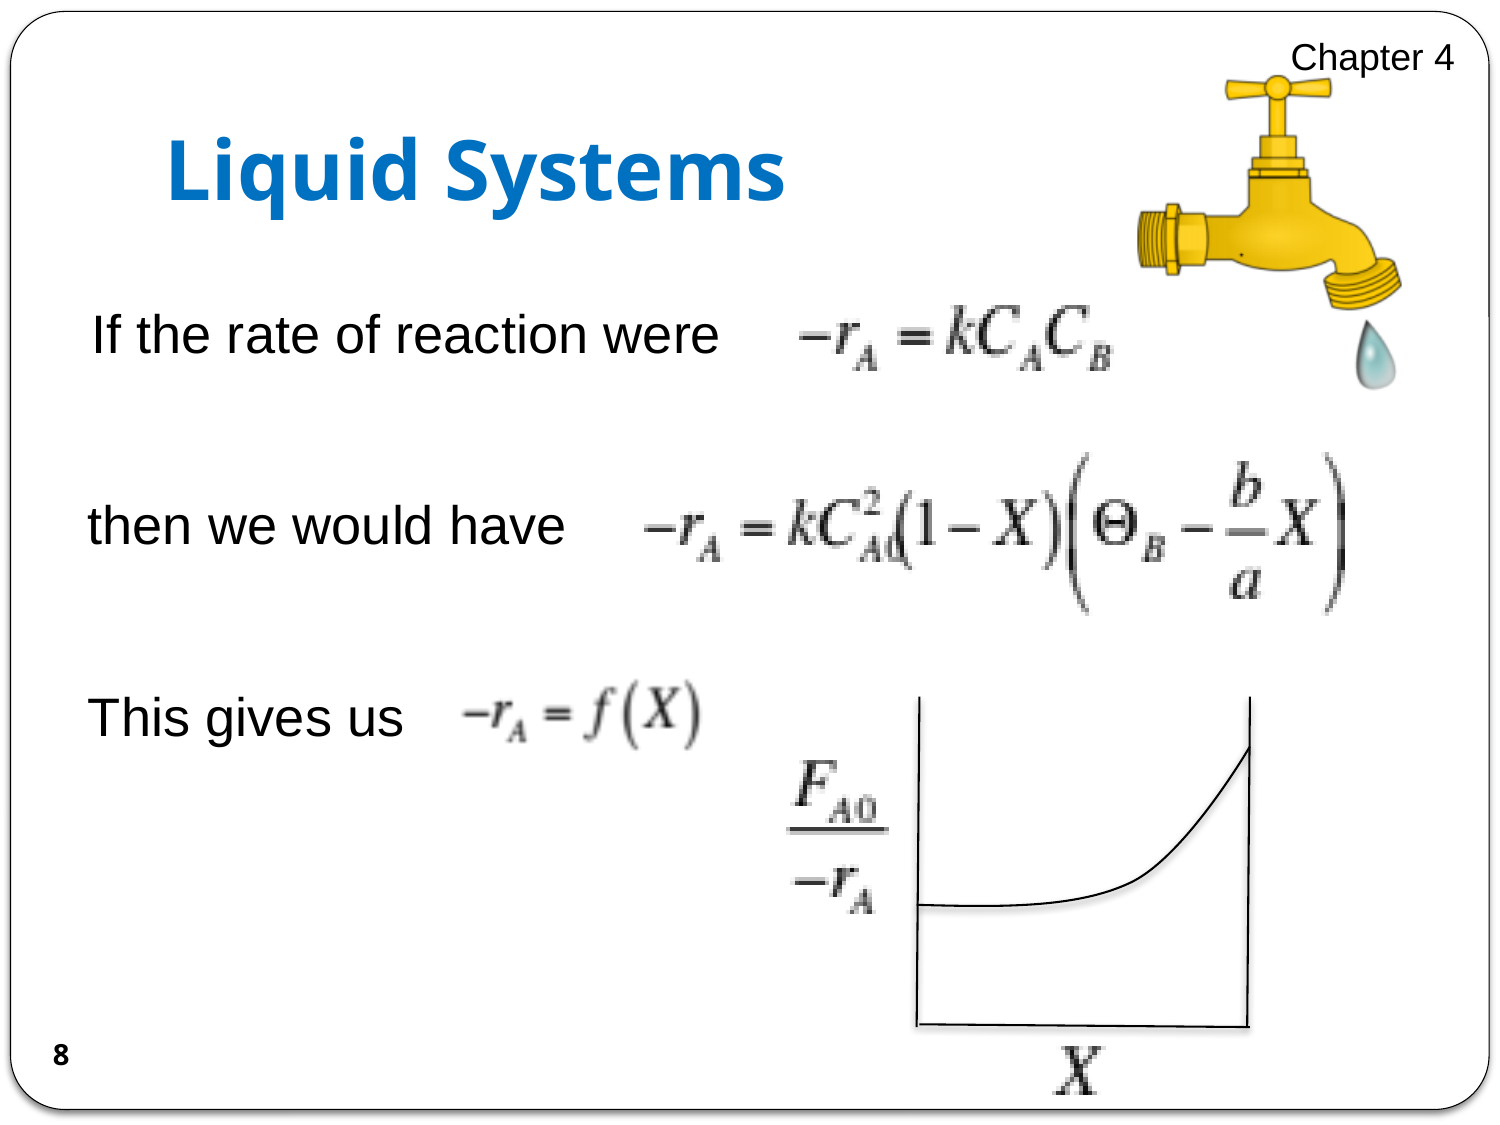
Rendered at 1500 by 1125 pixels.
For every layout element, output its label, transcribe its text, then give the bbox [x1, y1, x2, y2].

slide_number 8 [23, 1018, 99, 1094]
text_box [70, 436, 1358, 617]
picture [1110, 55, 1442, 400]
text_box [71, 670, 704, 756]
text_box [73, 291, 1115, 378]
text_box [777, 696, 1251, 1101]
text_box Chapter 4 [1055, 25, 1470, 86]
title Liquid Systems [150, 45, 1105, 233]
